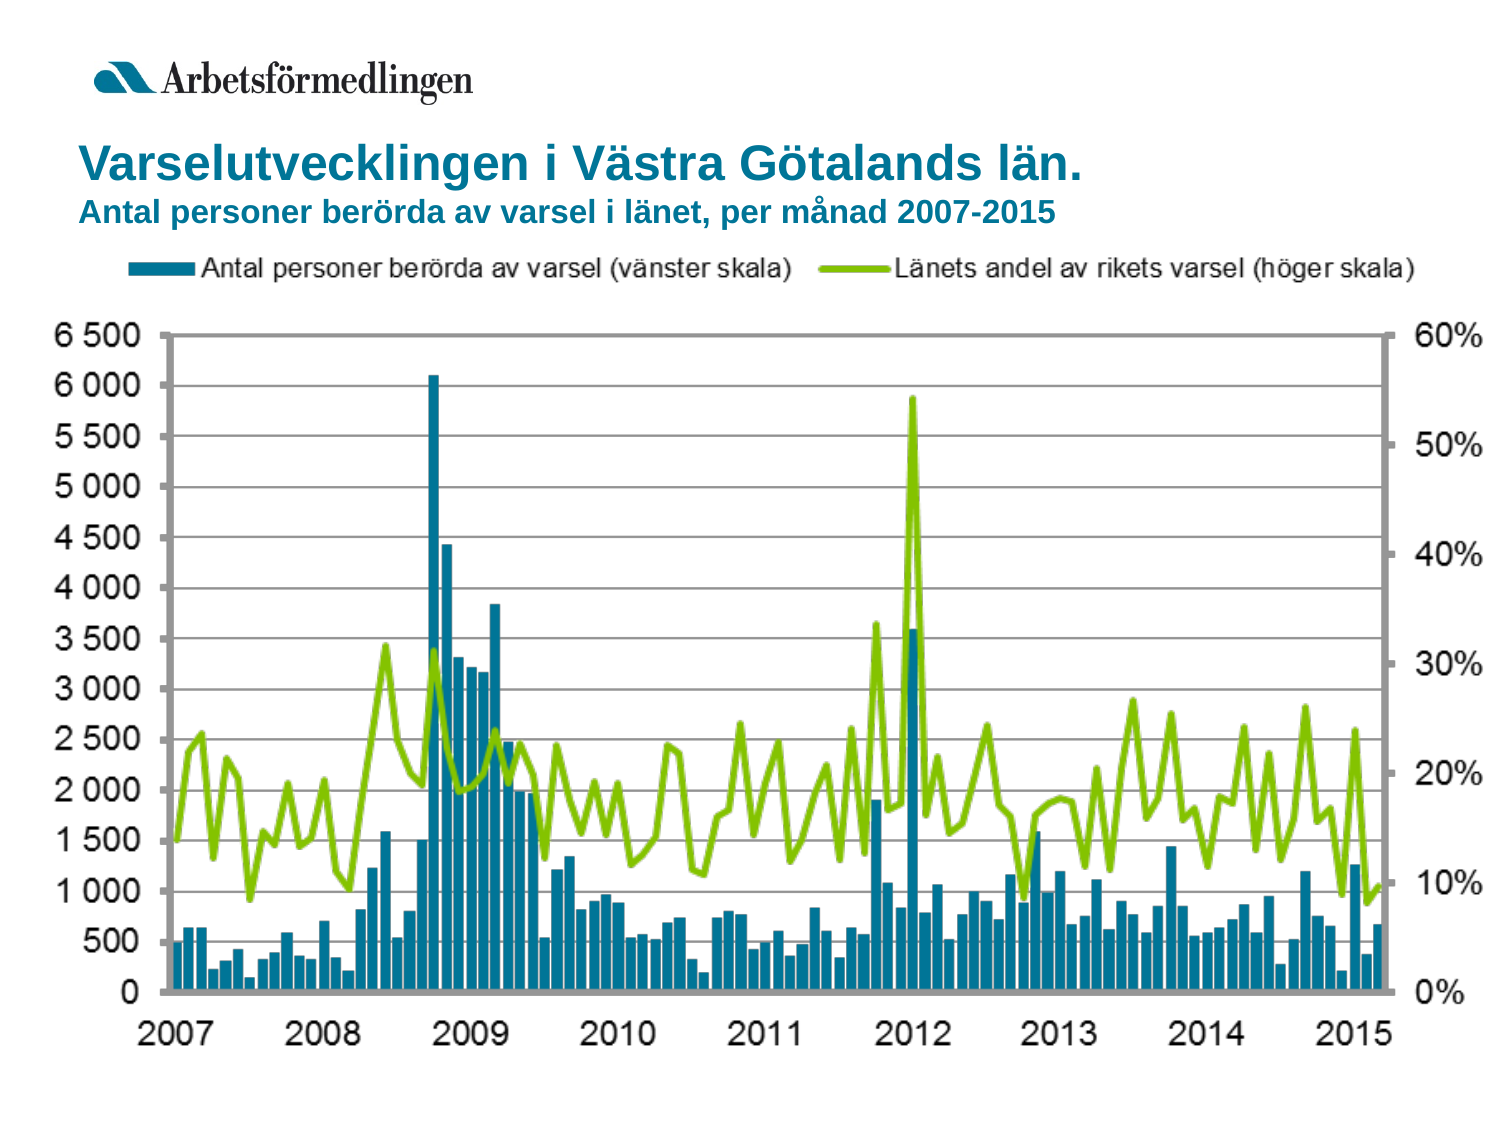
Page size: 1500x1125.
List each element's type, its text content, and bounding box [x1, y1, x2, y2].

picture [17, 203, 1493, 1117]
picture [329, 209, 335, 219]
picture [874, 209, 880, 219]
picture [922, 204, 927, 219]
picture [94, 61, 473, 105]
title Varselutvecklingen i Västra Götalands län. Antal personer berörda av varsel i länet, per månad 2007-2015 [78, 112, 1378, 202]
picture [413, 209, 419, 219]
picture [1007, 204, 1012, 219]
picture [940, 204, 946, 219]
